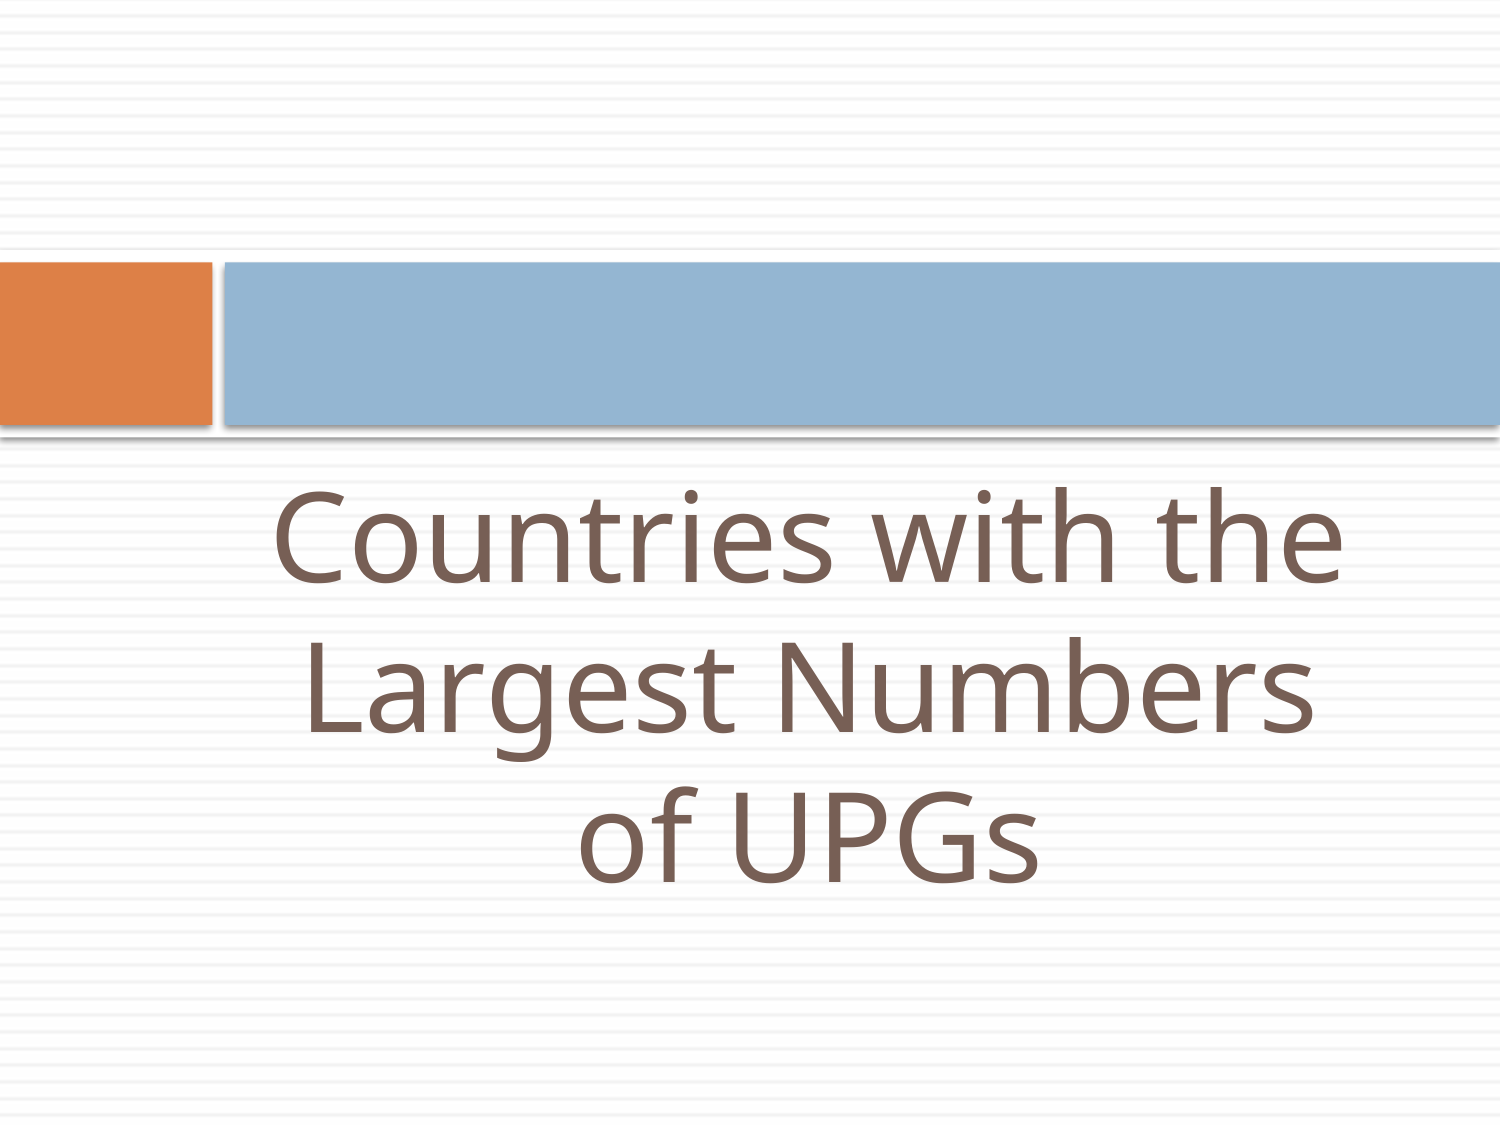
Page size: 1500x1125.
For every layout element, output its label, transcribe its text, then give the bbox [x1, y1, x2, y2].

list Countries with the Largest Numbers of UPGs [225, 450, 1394, 725]
